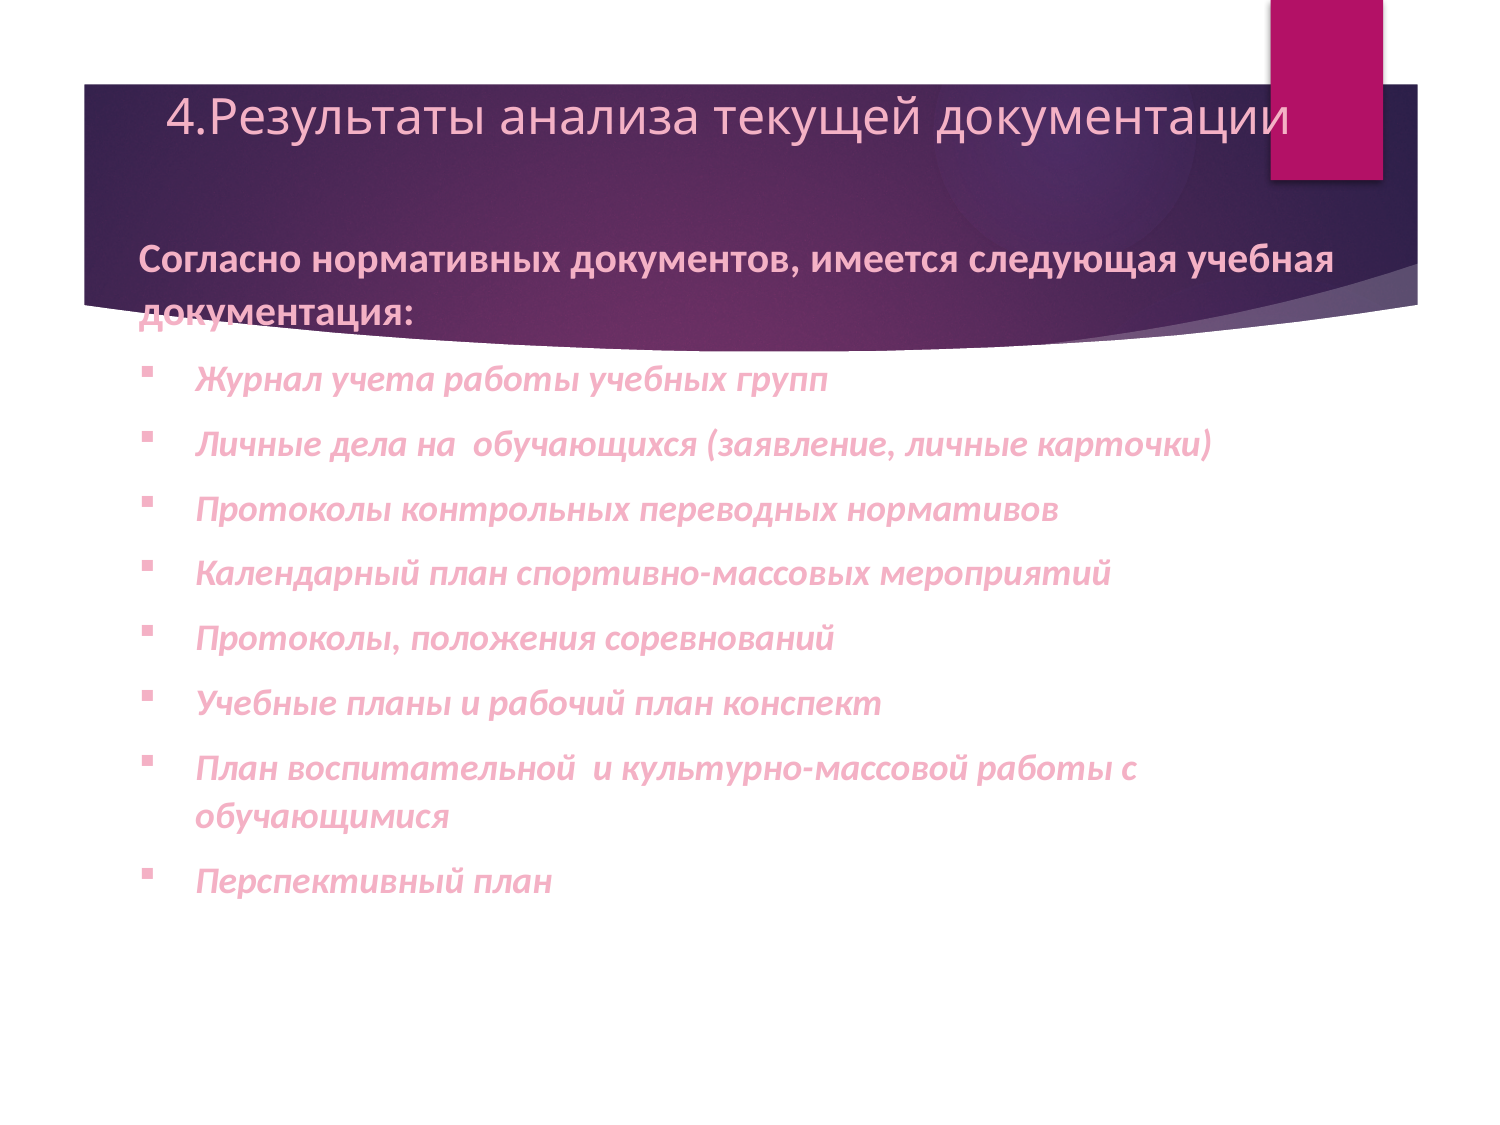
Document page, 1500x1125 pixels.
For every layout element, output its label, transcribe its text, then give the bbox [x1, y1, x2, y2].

title 4.Результаты анализа текущей документации [0, 45, 1459, 185]
text_box Согласно нормативных документов, имеется следующая учебная документация: Журнал учета работы учебных групп Личные дела на обучающихся (заявление, личные карточки) Протоколы контрольных переводных нормативов Календарный план спортивно-массовых мероприятий Протоколы, положения соревнований Учебные планы и рабочий план конспект План воспитательной и культурно-массовой работы с обучающимися Перспективный план [123, 219, 1388, 973]
